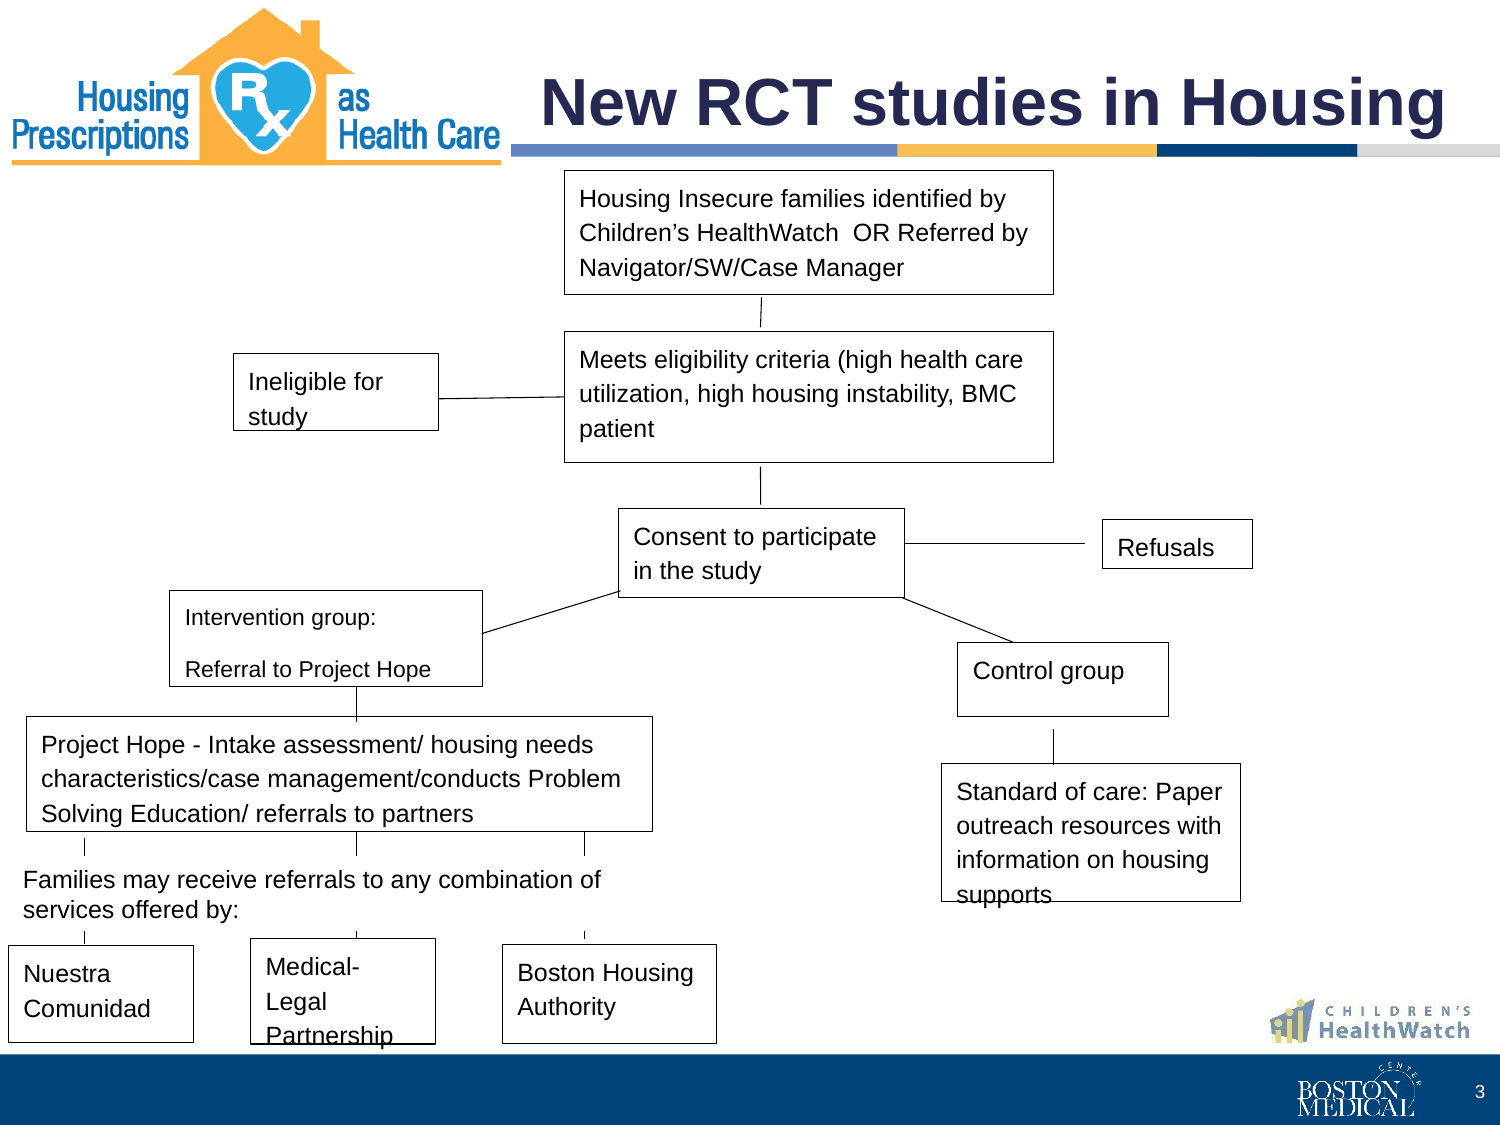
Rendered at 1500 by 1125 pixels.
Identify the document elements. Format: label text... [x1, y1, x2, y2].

title RCT New RCT studies in Housing [511, 10, 1500, 198]
picture [0, 0, 511, 172]
picture [1297, 1062, 1421, 1116]
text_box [8, 170, 1479, 1044]
